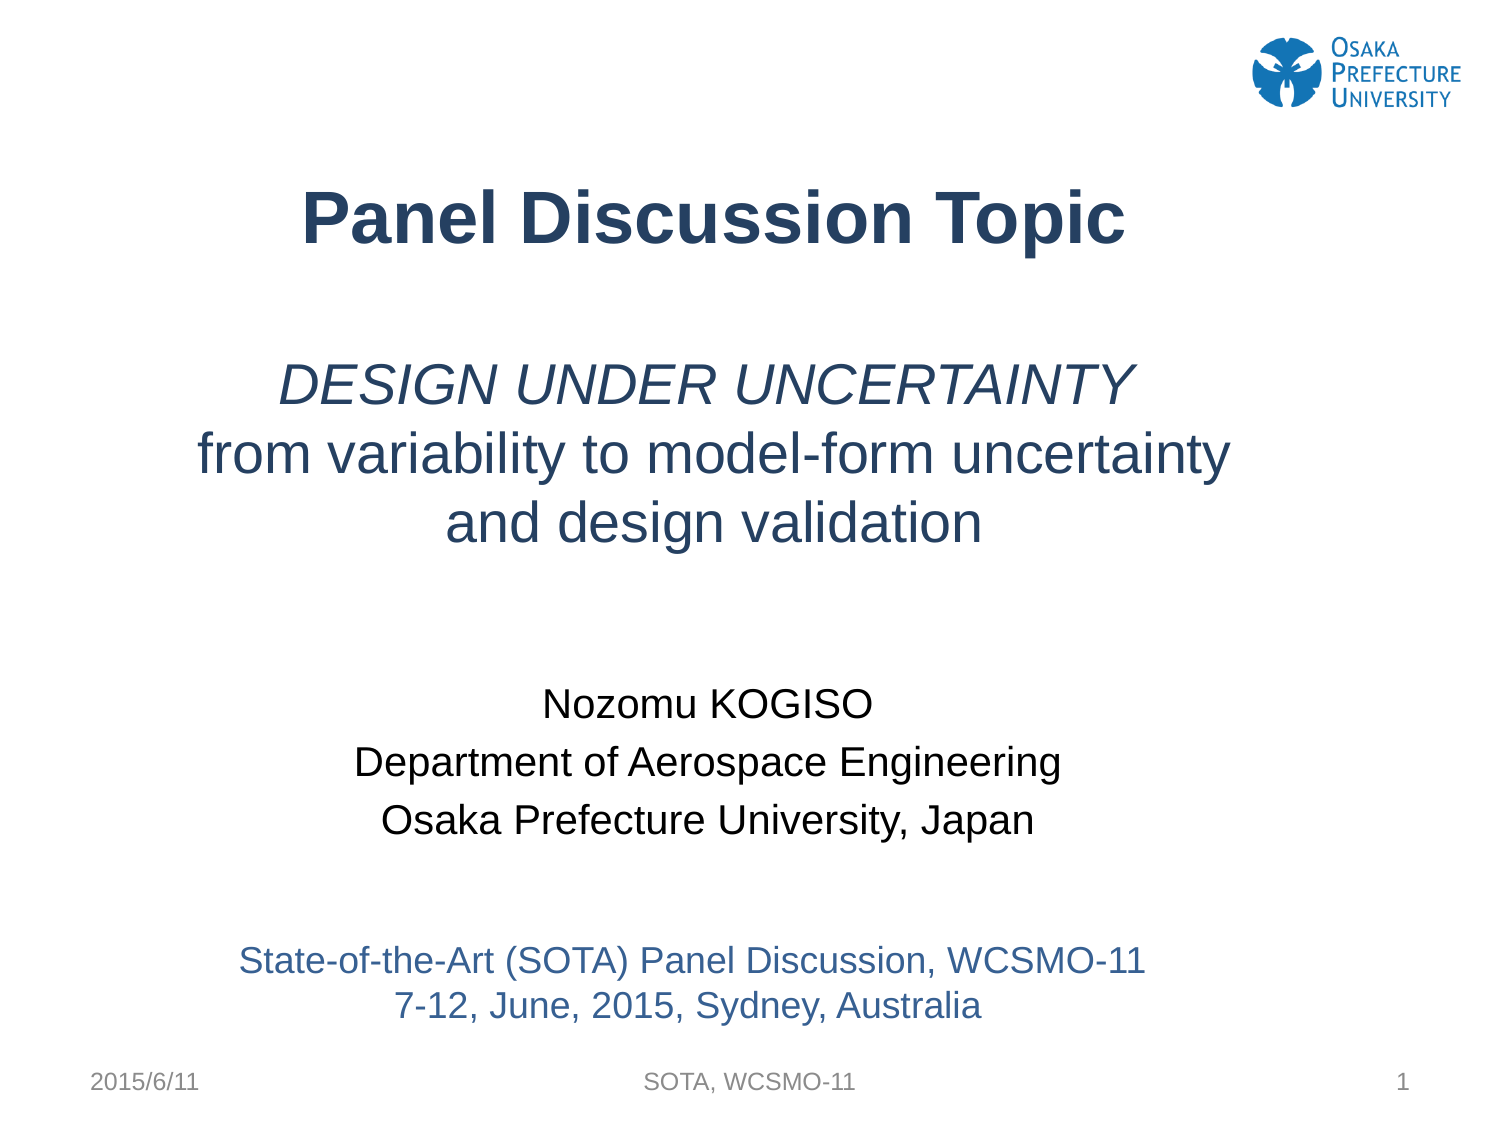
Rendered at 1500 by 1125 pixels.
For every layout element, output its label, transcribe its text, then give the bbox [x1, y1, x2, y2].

picture [1246, 30, 1466, 115]
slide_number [75, 1058, 425, 1103]
footer SOTA, WCSMO-11 [512, 1058, 988, 1103]
subtitle Nozomu KOGISO Department of Aerospace Engineering Osaka Prefecture University, Japan [183, 668, 1233, 858]
title Panel Discussion Topic DESIGN UNDER UNCERTAINTY from variability to model-form uncertainty and design validation [135, 160, 1294, 563]
slide_number 1 [1293, 1058, 1425, 1103]
text_box State-of-the-Art (SOTA) Panel Discussion, WCSMO-11 7-12, June, 2015, Sydney, Australia [223, 928, 1162, 1034]
